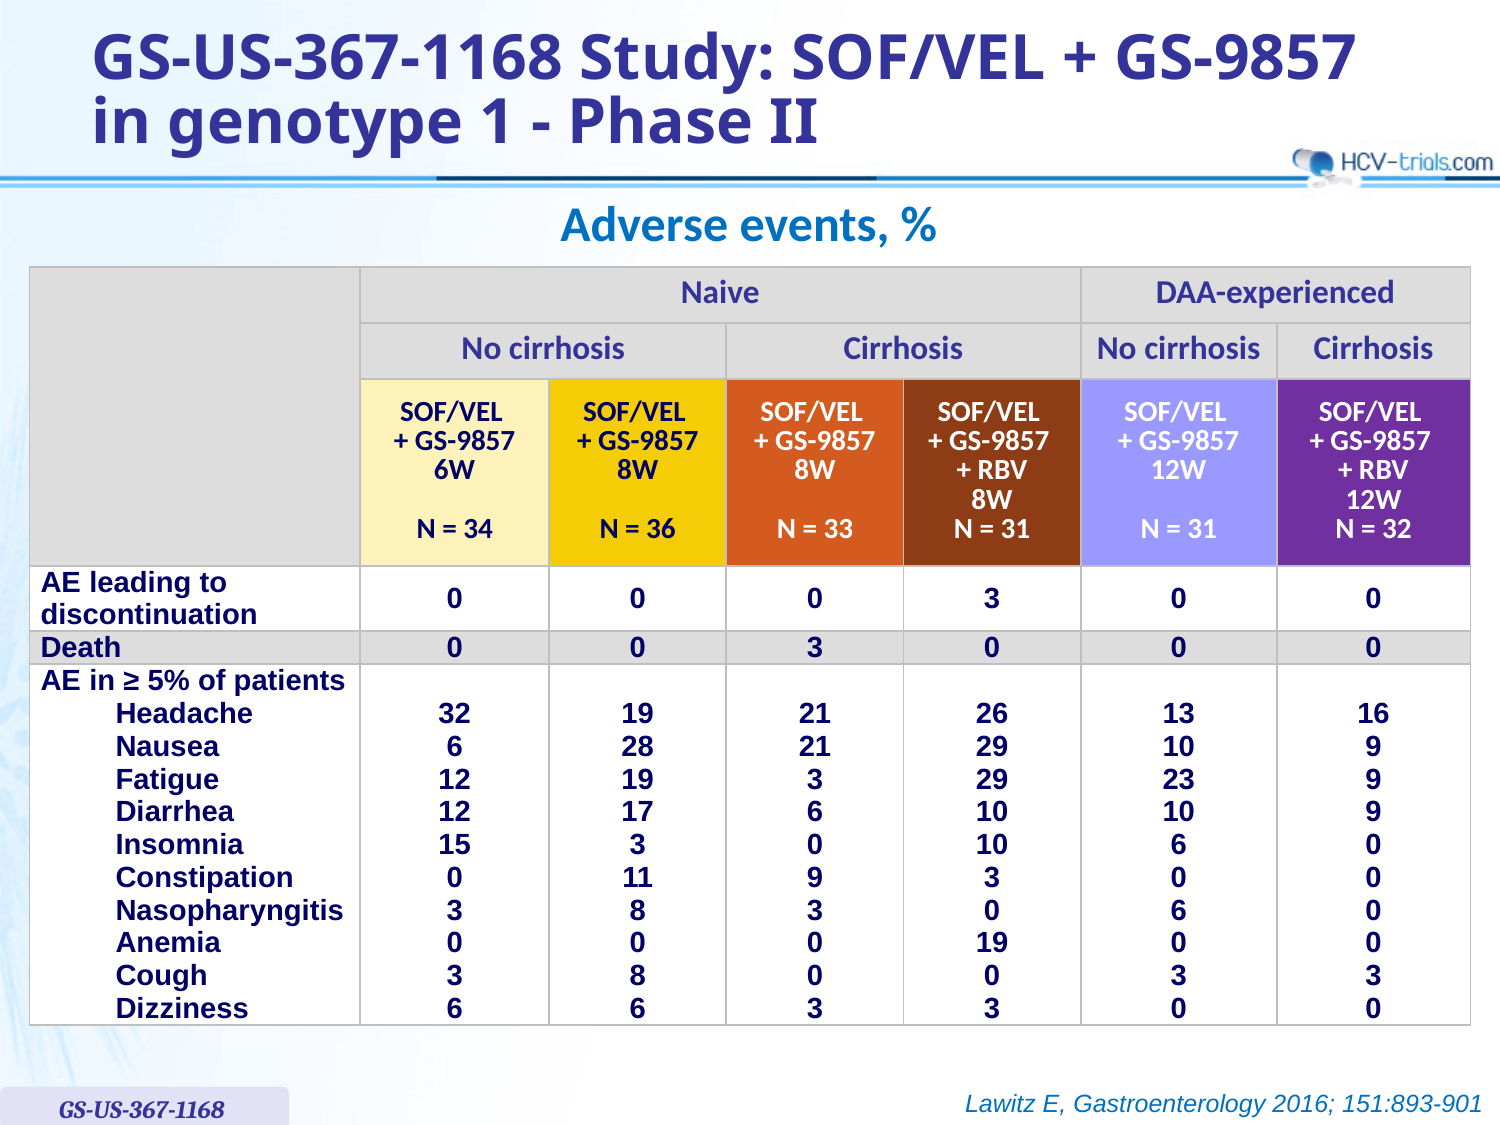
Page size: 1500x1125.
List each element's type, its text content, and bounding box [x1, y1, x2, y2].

table_cell SOF/VEL + GS-9857 8W N = 36 [550, 380, 725, 565]
table_cell 0 [550, 567, 725, 630]
table_cell 19 28 19 17 3 11 8 0 8 6 [550, 665, 725, 1024]
table_header [30, 268, 359, 565]
table_cell Death [30, 632, 359, 663]
table_cell SOF/VEL + GS-9857 12W N = 31 [1082, 380, 1276, 565]
table_cell SOF/VEL + GS-9857 8W N = 33 [727, 380, 903, 565]
title GS-US-367-1168 Study: SOF/VEL + GS-9857 in genotype 1 - Phase II [76, 12, 1448, 173]
table_cell 16 9 9 9 0 0 0 0 3 0 [1278, 665, 1470, 1024]
table_cell 0 [727, 567, 903, 630]
table_cell 0 [550, 632, 725, 663]
picture [0, 0, 1500, 1125]
table_cell AE in ≥ 5% of patients Headache Nausea Fatigue Diarrhea Insomnia Constipation Nasopharyngitis Anemia Cough Dizziness [30, 665, 359, 1024]
text_box Lawitz E, Gastroenterology 2016; 151:893-901 [950, 1079, 1500, 1125]
table_cell 3 [727, 632, 903, 663]
table_cell 0 [904, 632, 1080, 663]
table_header Naive [361, 268, 1080, 322]
table_cell SOF/VEL + GS-9857 + RBV 8W N = 31 [904, 380, 1080, 565]
text_box Adverse events, % [545, 184, 953, 260]
table_cell SOF/VEL + GS-9857 6W N = 34 [361, 380, 548, 565]
table_cell 13 10 23 10 6 0 6 0 3 0 [1082, 665, 1276, 1024]
text_box GS-US-367-1168 [0, 1086, 290, 1125]
table_cell No cirrhosis [1082, 324, 1276, 378]
table_cell 3 [904, 567, 1080, 630]
table_cell 0 [361, 632, 548, 663]
table_cell Cirrhosis [1278, 324, 1470, 378]
table_cell 0 [1082, 567, 1276, 630]
table_cell 0 [1278, 567, 1470, 630]
table_cell Cirrhosis [727, 324, 1080, 378]
table_cell AE leading to discontinuation [30, 567, 359, 630]
table_cell SOF/VEL + GS-9857 + RBV 12W N = 32 [1278, 380, 1470, 565]
table_cell 0 [1278, 632, 1470, 663]
table_cell 0 [361, 567, 548, 630]
table_header DAA-experienced [1082, 268, 1470, 322]
table_cell 26 29 29 10 10 3 0 19 0 3 [904, 665, 1080, 1024]
table_cell No cirrhosis [361, 324, 725, 378]
table_cell 0 [1082, 632, 1276, 663]
table_cell 21 21 3 6 0 9 3 0 0 3 [727, 665, 903, 1024]
table_cell 32 6 12 12 15 0 3 0 3 6 [361, 665, 548, 1024]
